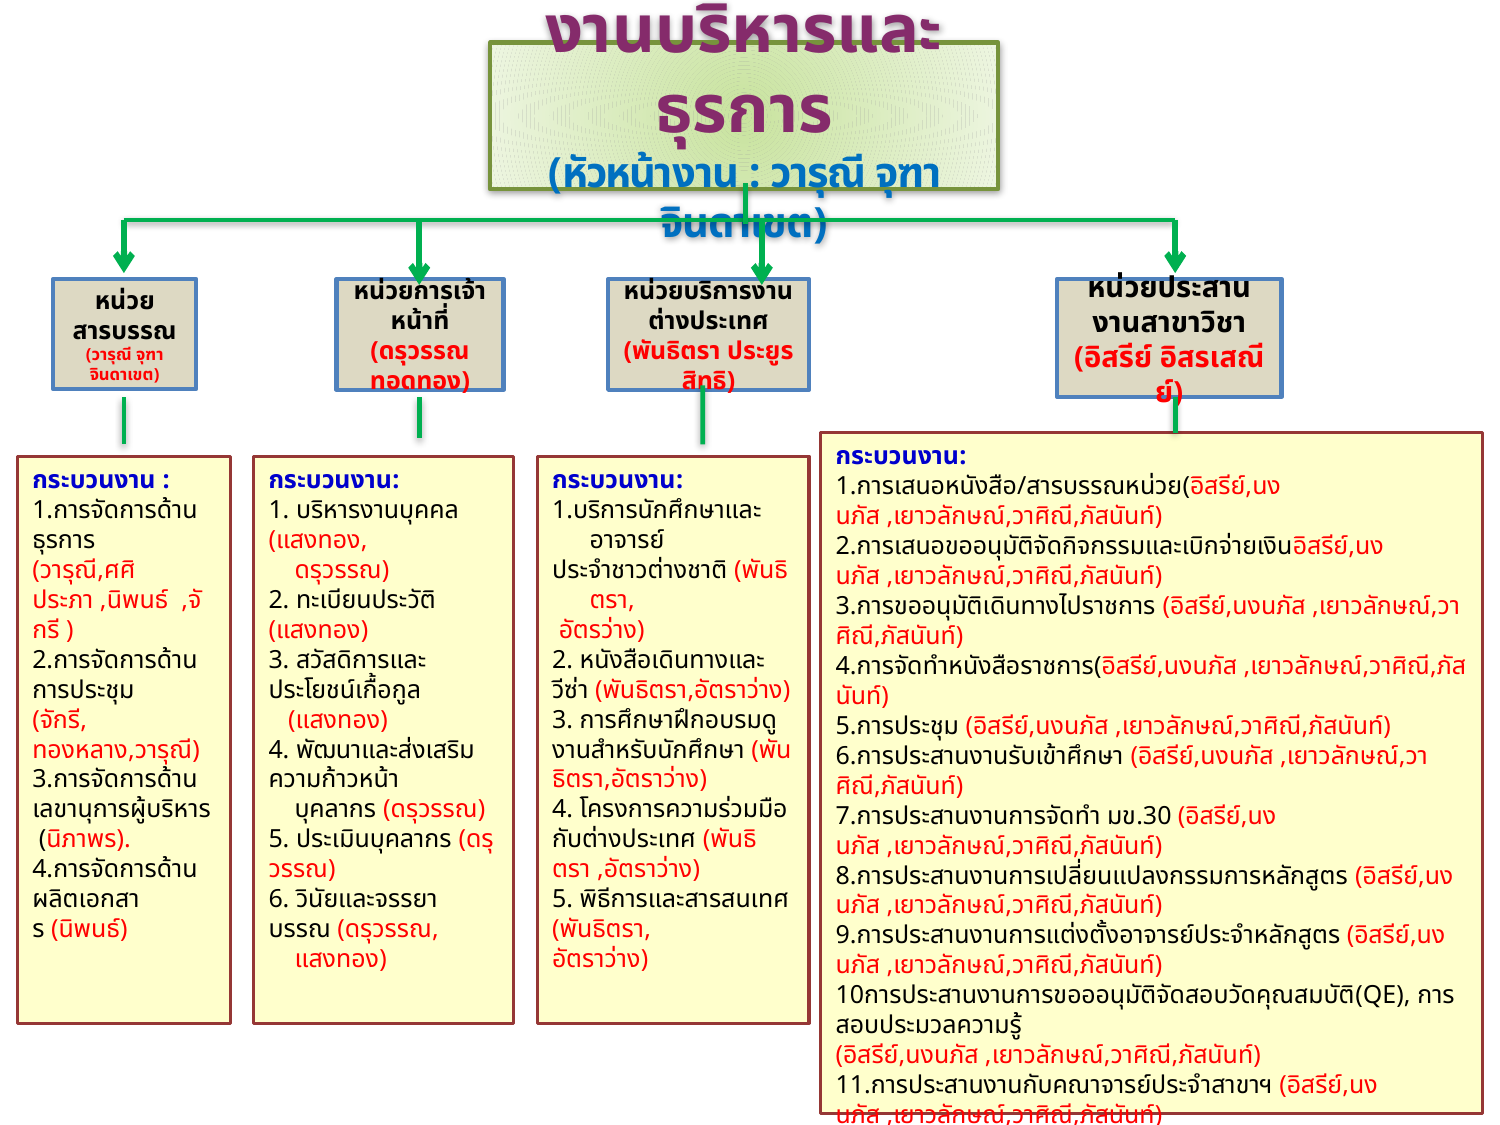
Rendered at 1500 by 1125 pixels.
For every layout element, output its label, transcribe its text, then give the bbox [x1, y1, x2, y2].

text_box หน่วยสารบรรณ (วารุณี จุฑาจินดาเขต) [51, 277, 198, 391]
text_box กระบวนงาน: 1.การเสนอหนังสือ/สารบรรณหน่วย(อิสรีย์,นงนภัส ,เยาวลักษณ์,วาศิณี,ภัสนันท์) 2.การเสนอขออนุมัติจัดกิจกรรมและเบิกจ่ายเงินอิสรีย์,นงนภัส ,เยาวลักษณ์,วาศิณี,ภัสนันท์) 3.การขออนุมัติเดินทางไปราชการ (อิสรีย์,นงนภัส ,เยาวลักษณ์,วาศิณี,ภัสนันท์) 4.การจัดทำหนังสือราชการ(อิสรีย์,นงนภัส ,เยาวลักษณ์,วาศิณี,ภัสนันท์) 5.การประชุม (อิสรีย์,นงนภัส ,เยาวลักษณ์,วาศิณี,ภัสนันท์) 6.การประสานงานรับเข้าศึกษา (อิสรีย์,นงนภัส ,เยาวลักษณ์,วาศิณี,ภัสนันท์) 7.การประสานงานการจัดทำ มข.30 (อิสรีย์,นงนภัส ,เยาวลักษณ์,วาศิณี,ภัสนันท์) 8.การประสานงานการเปลี่ยนแปลงกรรมการหลักสูตร (อิสรีย์,นงนภัส ,เยาวลักษณ์,วาศิณี,ภัสนันท์) 9.การประสานงานการแต่งตั้งอาจารย์ประจำหลักสูตร (อิสรีย์,นงนภัส ,เยาวลักษณ์,วาศิณี,ภัสนันท์) 10การประสานงานการขอออนุมัติจัดสอบวัดคุณสมบัติ(QE), การสอบประมวลความรู้ (อิสรีย์,นงนภัส ,เยาวลักษณ์,วาศิณี,ภัสนันท์) 11.การประสานงานกับคณาจารย์ประจำสาขาฯ (อิสรีย์,นงนภัส ,เยาวลักษณ์,วาศิณี,ภัสนันท์) 12.การประสานงานกิจกรรมนักศึกษา (อิสรีย์,นงนภัส ,เยาวลักษณ์,วาศิณี,ภัสนันท์) 13.การประสานงานการจัดการวัสดุ/ครุภัณฑ์ (อิสรีย์,นงนภัส ,เยาวลักษณ์,วาศิณี,ภสนันท์) 14.การขออนุมัติและเบิกจ่ายค่าโทรศัพท์ (อิสรีย์) 15.การสื่อสารกับบุคลากรหลังเกษียณ (วาศิณี) 16.การประกาศเสียงตามสาย (เยาวลักษณ์) 17.วารสารศึกษาศาสตร์ (ฉบับวิจัยฉบับบัณฑิตศึกษา) (นงนภัส) 18.ภารกิจอื่น ๆ ตามที่ได้รับมอบหมาย (อิสรีย์,นงนภัส ,เยาวลักษณ์,วาศิณี,ภัสนันท์) [819, 430, 1484, 1115]
text_box กระบวนงาน: 1.บริการนักศึกษาและอาจารย์ ประจำชาวต่างชาติ (พันธิตรา, อัตรว่าง) 2. หนังสือเดินทางและวีซ่า (พันธิตรา,อัตราว่าง) 3. การศึกษาฝึกอบรมดูงานสำหรับนักศึกษา (พันธิตรา,อัตราว่าง) 4. โครงการความร่วมมือกับต่างประเทศ (พันธิตรา ,อัตราว่าง) 5. พิธีการและสารสนเทศ (พันธิตรา, อัตราว่าง) [535, 454, 811, 1025]
text_box หน่วยการเจ้าหน้าที่ (ดรุวรรณ ทอดทอง) [334, 277, 506, 392]
text_box กระบวนงาน: 1. บริหารงานบุคคล (แสงทอง, ดรุวรรณ) 2. ทะเบียนประวัติ (แสงทอง) 3. สวัสดิการและประโยชน์เกื้อกูล (แสงทอง) 4. พัฒนาและส่งเสริมความก้าวหน้า บุคลากร (ดรุวรรณ) 5. ประเมินบุคลากร (ดรุวรรณ) 6. วินัยและจรรยาบรรณ (ดรุวรรณ, แสงทอง) [252, 454, 516, 1025]
text_box กระบวนงาน : 1.การจัดการด้านธุรการ (วารุณี,ศศิประภา ,นิพนธ์ ,จักรี ) 2.การจัดการด้านการประชุม (จักรี, ทองหลาง,วารุณี) 3.การจัดการด้านเลขานุการผู้บริหาร (นิภาพร). 4.การจัดการด้านผลิตเอกสาร (นิพนธ์) [16, 454, 232, 1025]
text_box หน่วยบริการงานต่างประเทศ (พันธิตรา ประยูรสิทธิ) [606, 277, 811, 392]
text_box งานบริหารและธุรการ (หัวหน้างาน : วารุณี จุฑาจินดาเขต) [489, 42, 999, 190]
text_box หน่วยประสานงานสาขาวิชา (อิสรีย์ อิสรเสณีย์) [1055, 277, 1284, 399]
